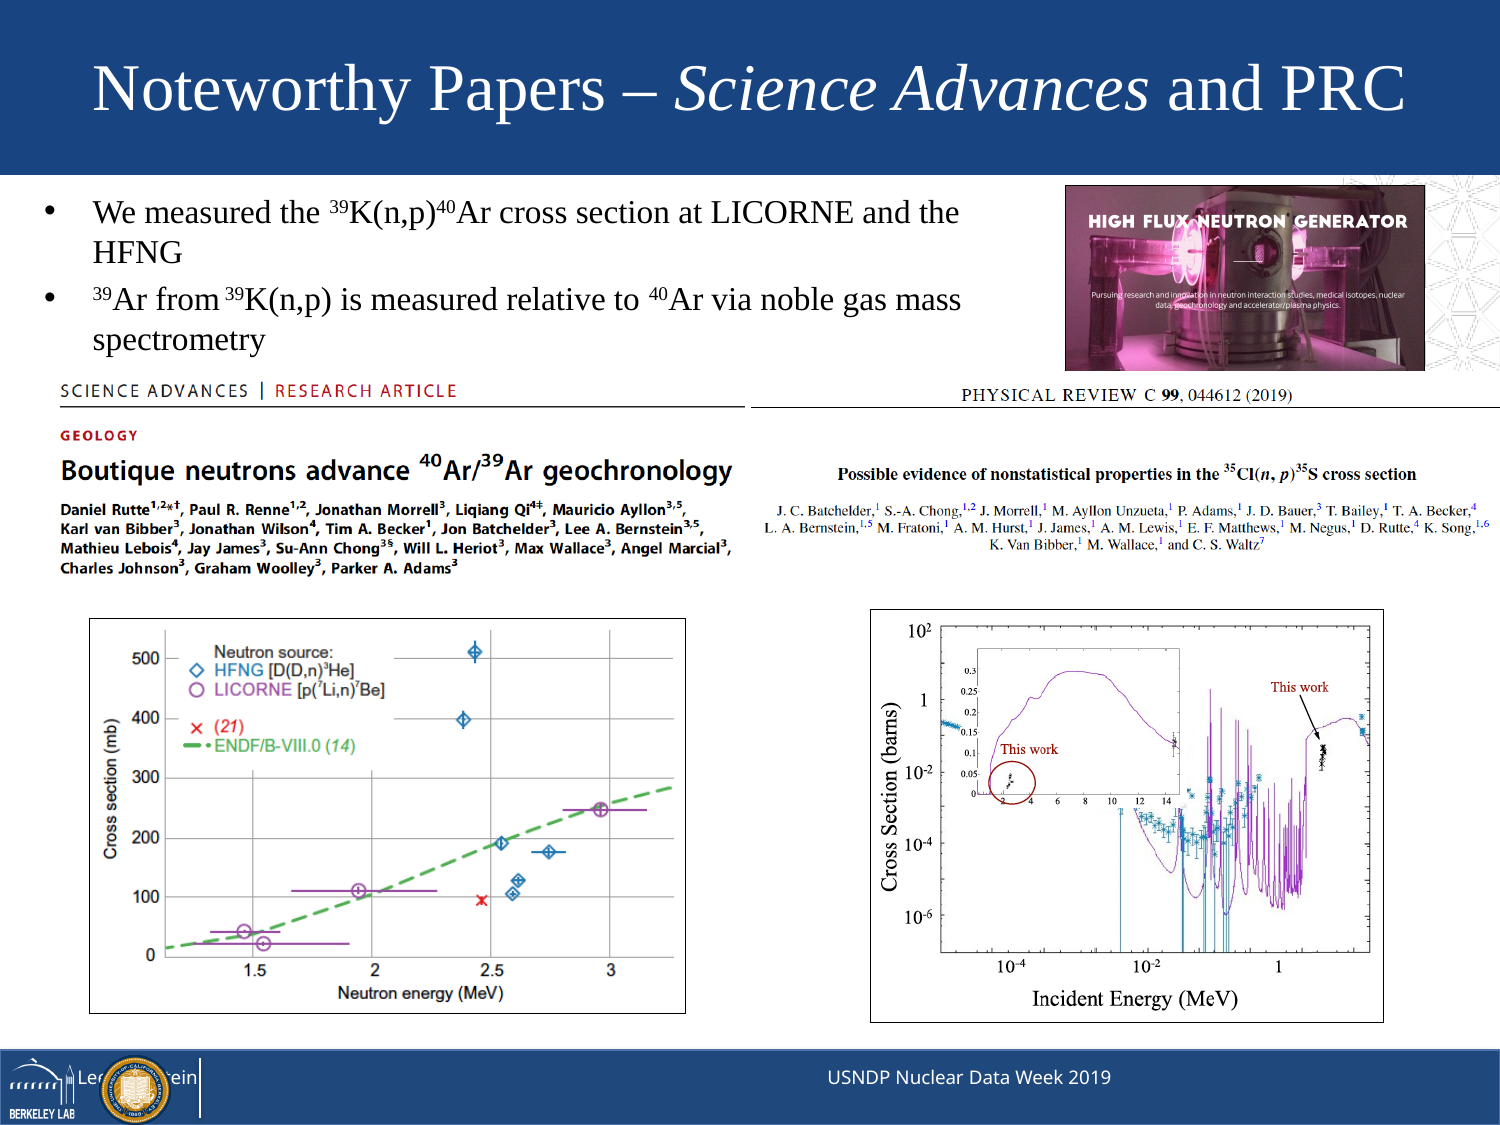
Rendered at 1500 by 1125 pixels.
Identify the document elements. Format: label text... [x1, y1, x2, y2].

picture [50, 184, 1500, 583]
text_box Noteworthy Papers – Science Advances and PRC [0, 0, 1500, 175]
picture [99, 1055, 171, 1125]
picture [89, 618, 686, 1015]
list We measured the 39K(n,p)40Ar cross section at LICORNE and the HFNG 39Ar from 39K(n,p) is measured relative to 40Ar via noble gas mass spectrometry [29, 182, 1066, 365]
picture [869, 609, 1384, 1024]
